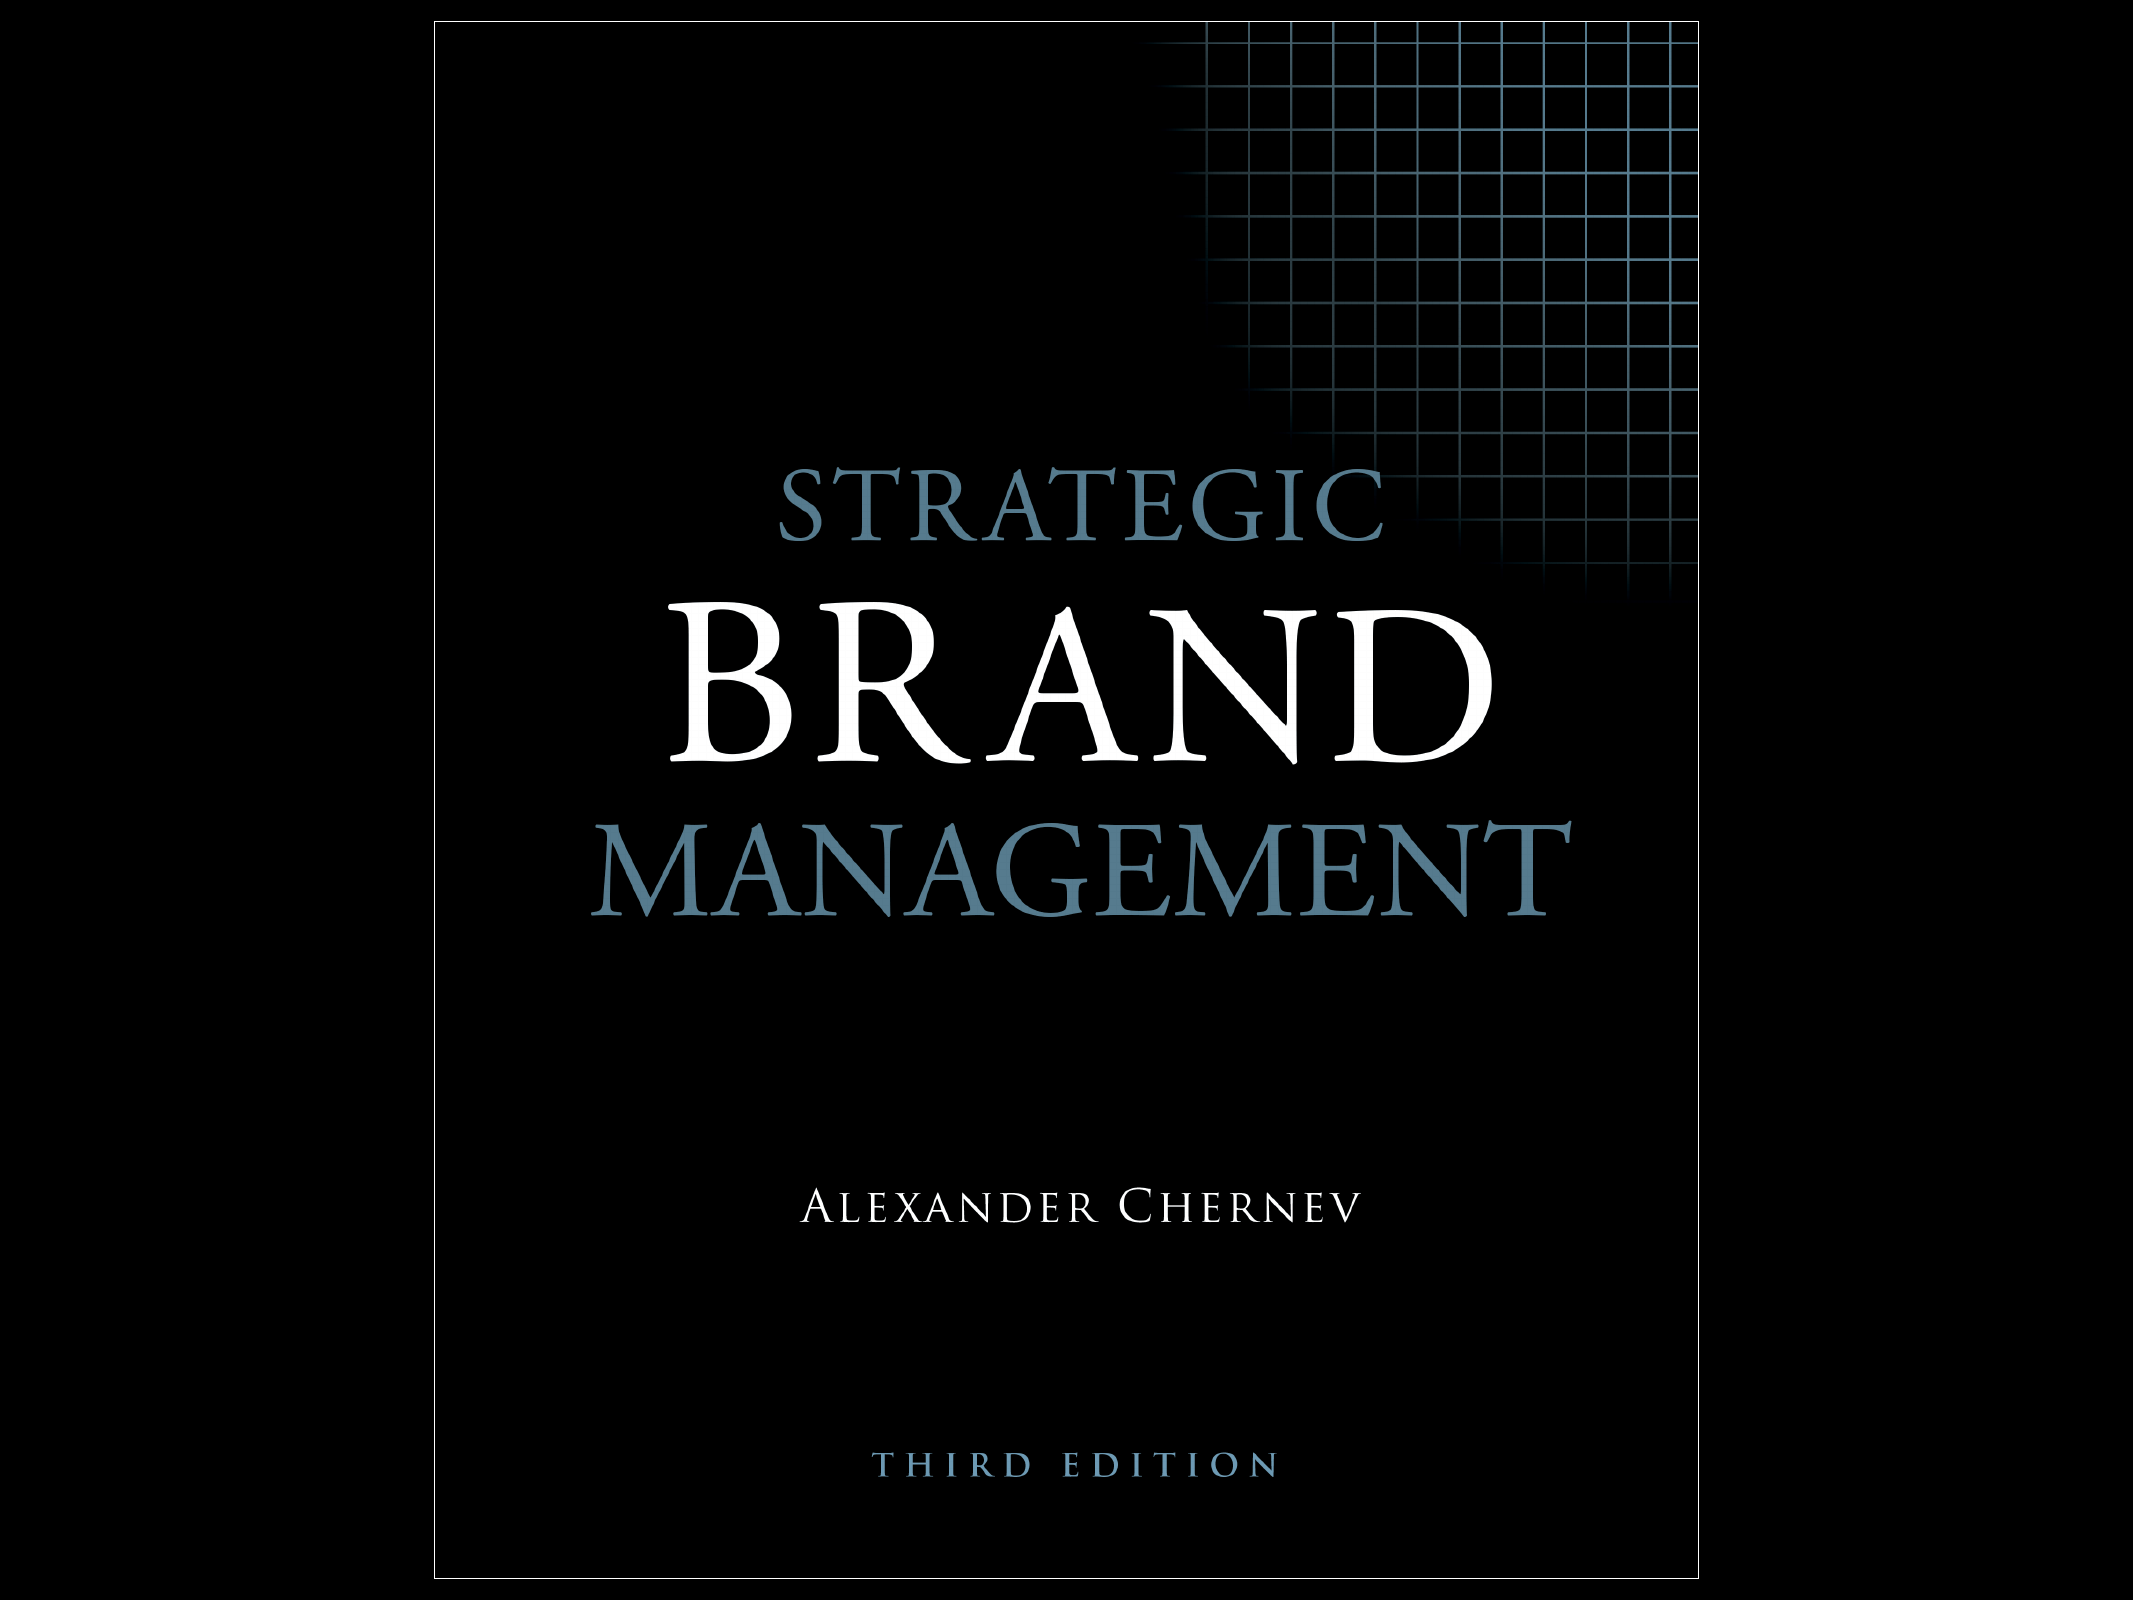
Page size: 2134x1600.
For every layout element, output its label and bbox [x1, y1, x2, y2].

picture [435, 21, 1699, 1579]
